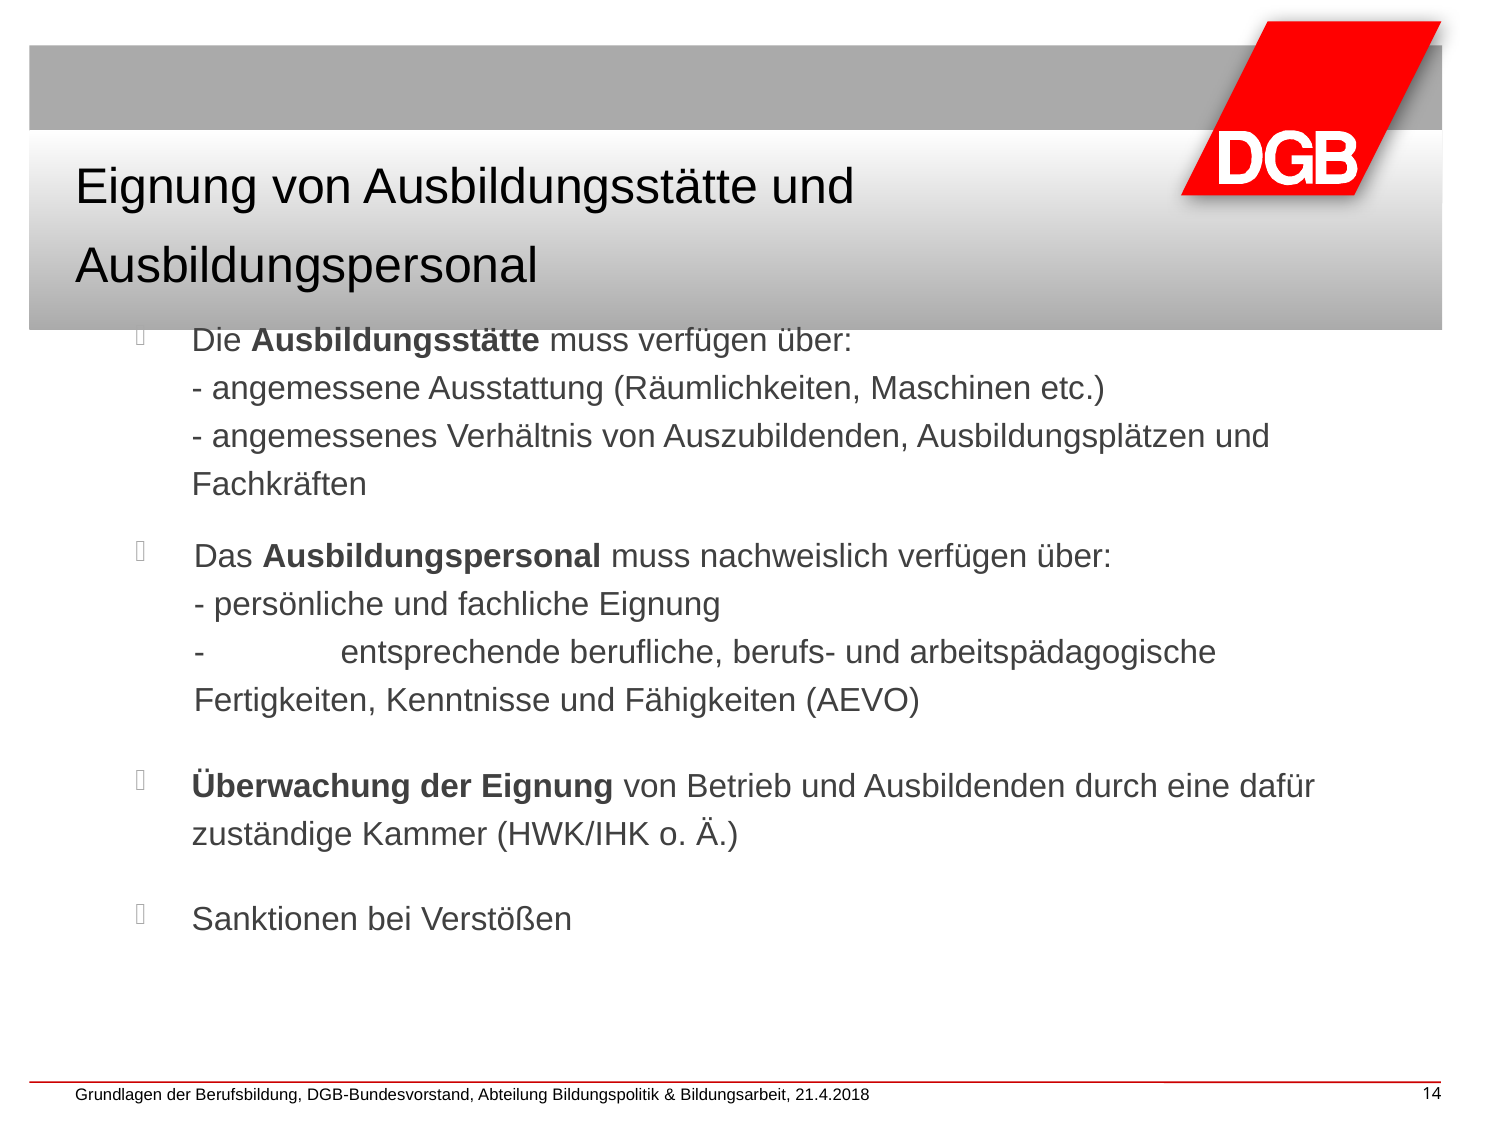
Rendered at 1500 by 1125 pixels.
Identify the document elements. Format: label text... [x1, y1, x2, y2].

footer Grundlagen der Berufsbildung, DGB-Bundesvorstand, Abteilung Bildungspolitik & Bildungsarbeit, 21.4.2018 [75, 1082, 1221, 1106]
list Die Ausbildungsstätte muss verfügen über: - angemessene Ausstattung (Räumlichkeiten, Maschinen etc.) - angemessenes Verhältnis von Auszubildenden, Ausbildungsplätzen und Fachkräften Das Ausbildungspersonal muss nachweislich verfügen über: - persönliche und fachliche Eignung - entsprechende berufliche, berufs- und arbeitspädagogische Fertigkeiten, Kenntnisse und Fähigkeiten (AEVO) Überwachung der Eignung von Betrieb und Ausbildenden durch eine dafür zuständige Kammer (HWK/IHK o. Ä.) Sanktionen bei Verstößen [76, 302, 1353, 1012]
title Eignung von Ausbildungsstätte und Ausbildungspersonal [75, 133, 1102, 301]
slide_number 14 [1382, 1082, 1442, 1106]
